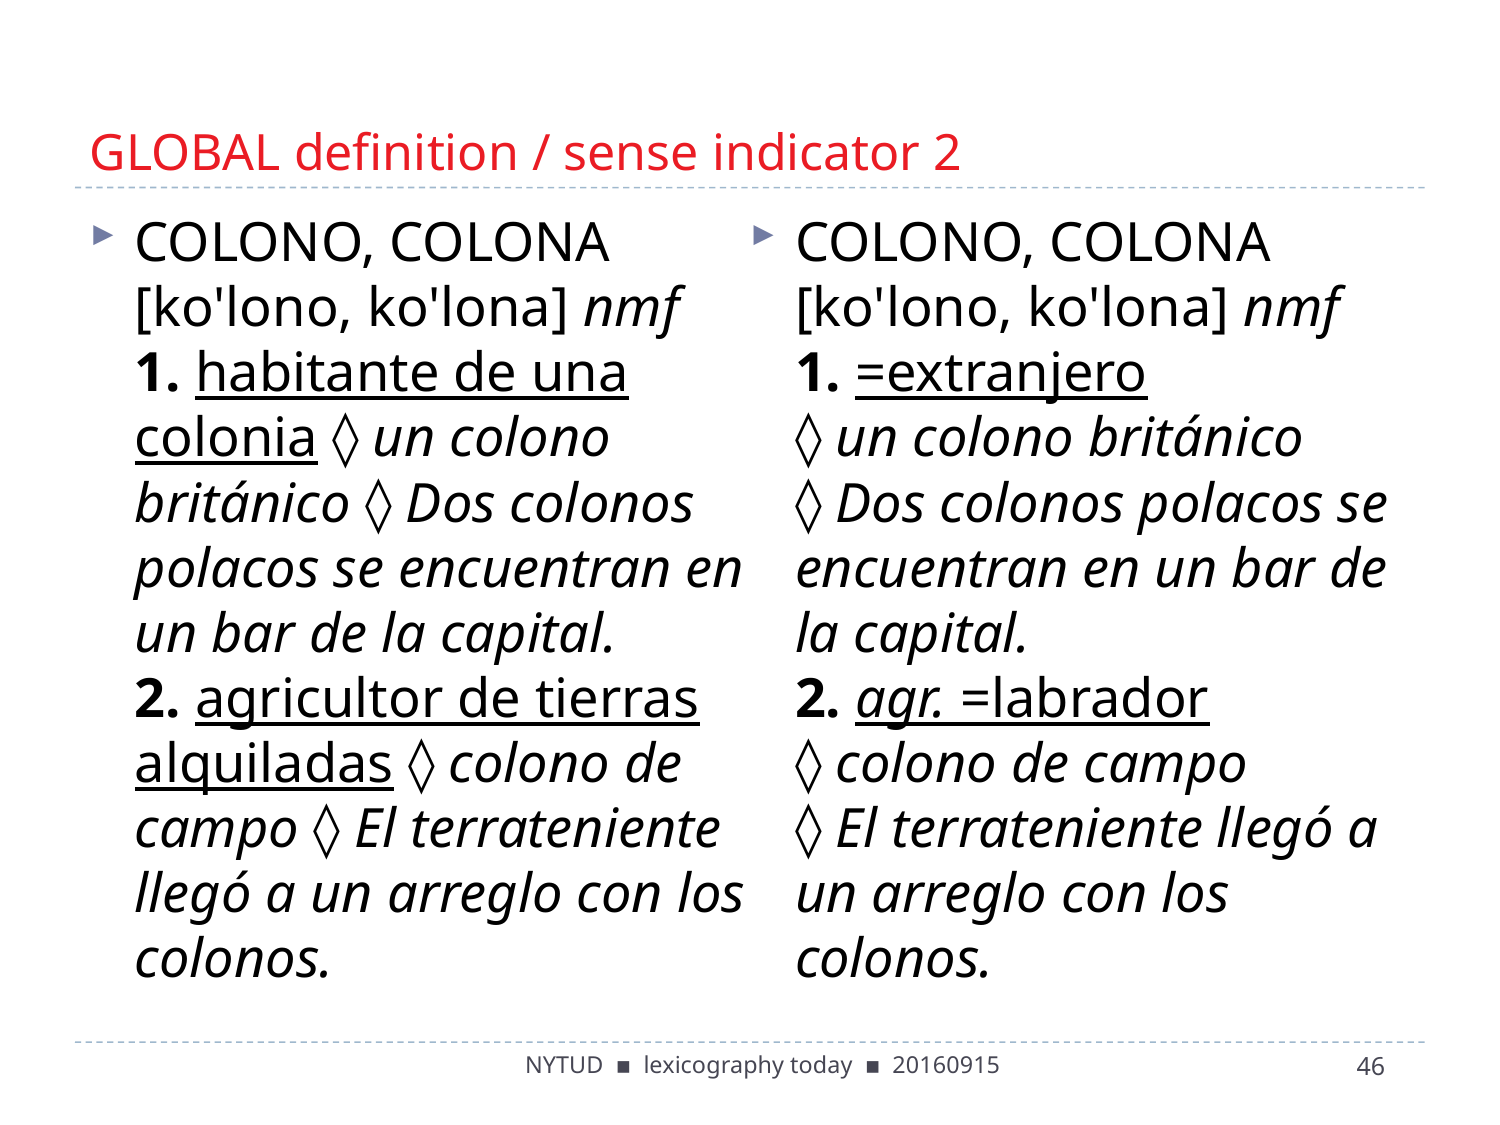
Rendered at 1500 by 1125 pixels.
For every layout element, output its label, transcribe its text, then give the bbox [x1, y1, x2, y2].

title GLOBAL definition / sense indicator 2 [75, 24, 1425, 188]
slide_number 46 [1074, 1042, 1400, 1103]
list COLONO, COLONA [ko'lono, ko'lona] nmf 1. habitante de una colonia ◊ un colono británico ◊ Dos colonos polacos se encuentran en un bar de la capital. 2. agricultor de tierras alquiladas ◊ colono de campo ◊ El terrateniente llegó a un arreglo con los colonos. COLONO, COLONA [ko'lono, ko'lona] nmf 1. =extranjero ◊ un colono británico ◊ Dos colonos polacos se encuentran en un bar de la capital. 2. agr. =labrador ◊ colono de campo ◊ El terrateniente llegó a un arreglo con los colonos. [75, 200, 1425, 1010]
footer NYTUD ▪ lexicography today ▪ 20160915 [475, 1042, 1051, 1103]
